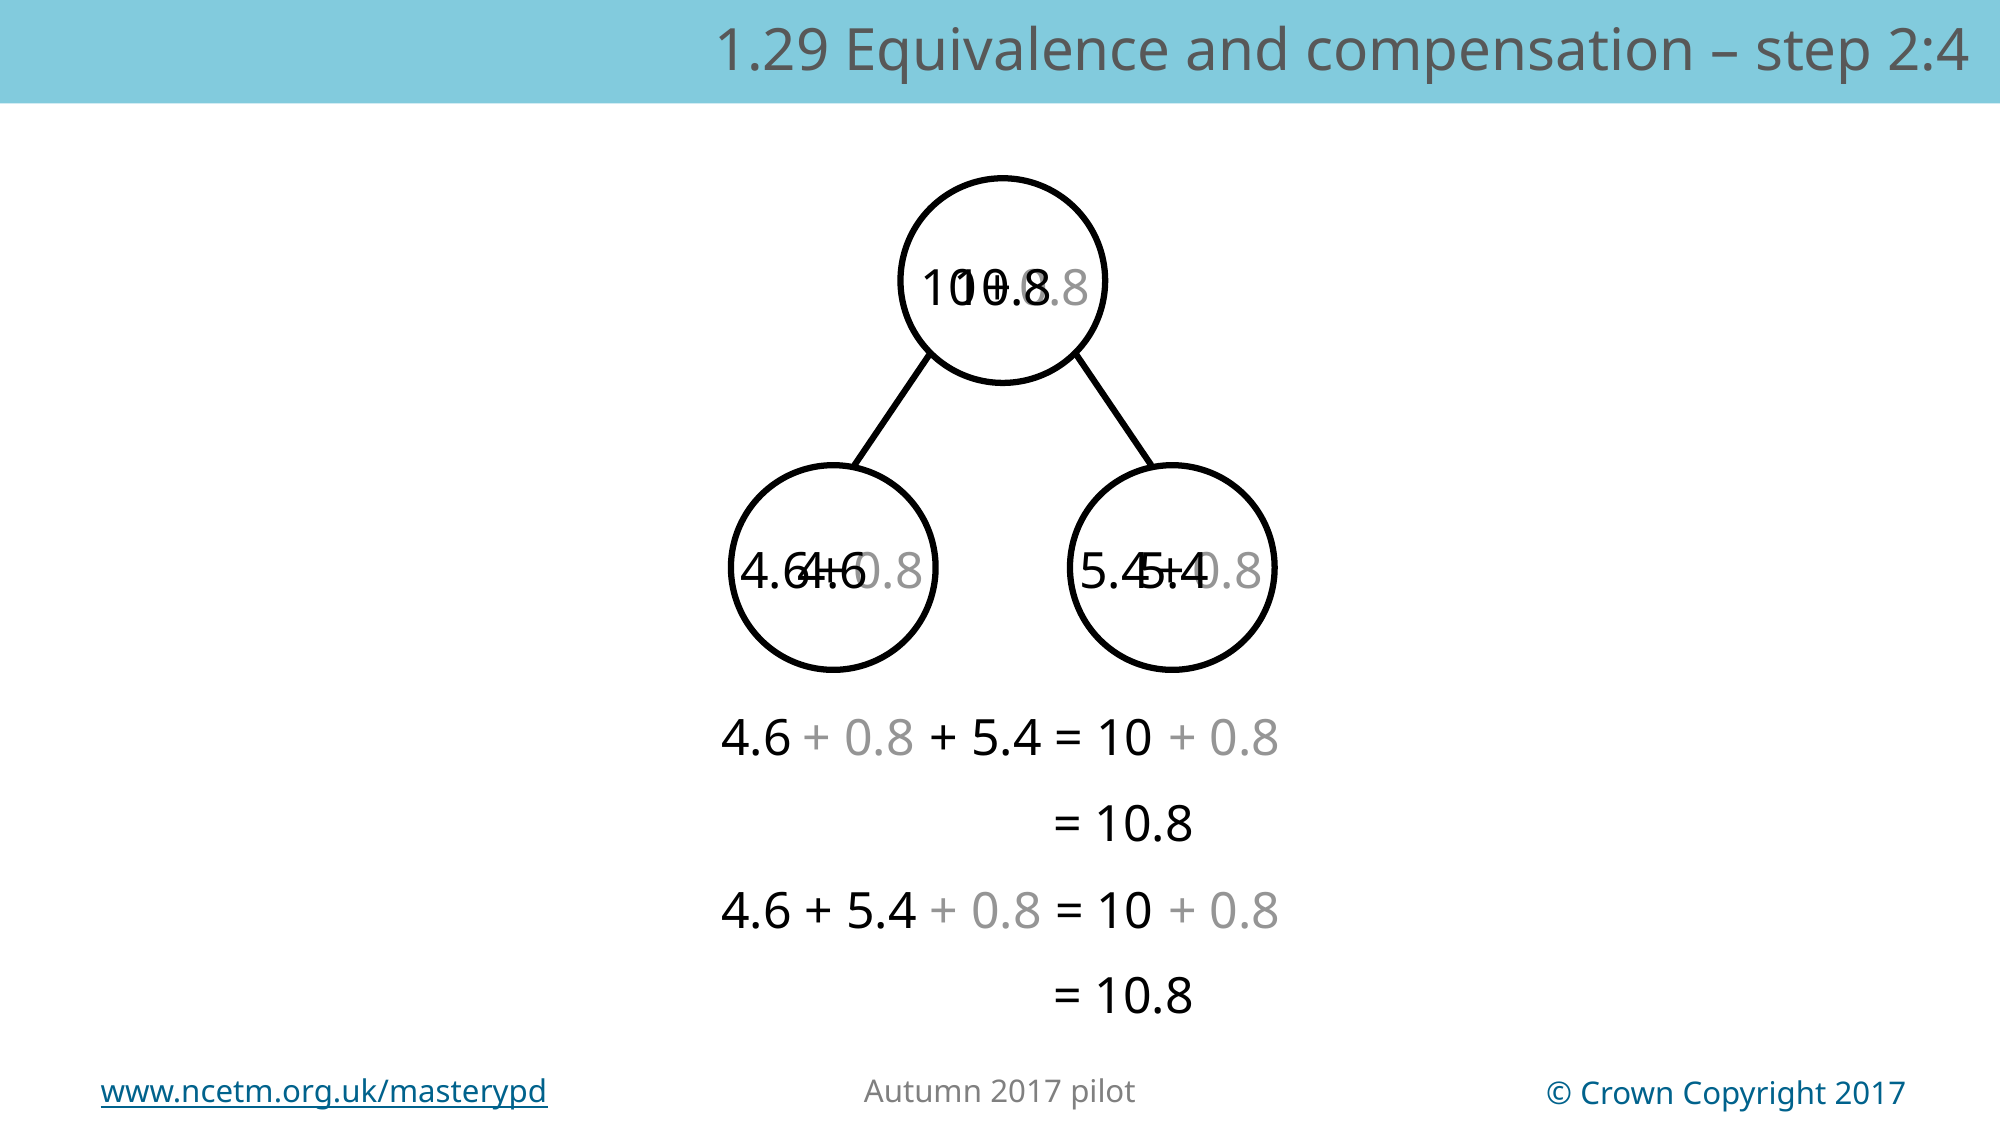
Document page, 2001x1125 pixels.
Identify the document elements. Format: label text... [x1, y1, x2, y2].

text_box + 0.8 [1153, 871, 1296, 947]
text_box + 0.8 [914, 871, 1057, 947]
text_box 4.6 + 5.4 + 0.8 = 10 + 0.8 [1057, 871, 1153, 947]
text_box = 10.8 [1038, 784, 1209, 859]
text_box 4.6 + 0.8 + 5.4 = 10 + 0.8 [706, 698, 787, 774]
text_box + 0.8 [1153, 698, 1296, 774]
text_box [730, 178, 1275, 670]
list 1.29 Equivalence and compensation – step 2:4 [0, 0, 2000, 104]
text_box = 10.8 [1038, 955, 1209, 1031]
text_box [964, 248, 1108, 324]
text_box + 0.8 [787, 698, 931, 774]
text_box 4.6 + 5.4 + 0.8 = 10 + 0.8 [706, 871, 914, 947]
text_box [1137, 531, 1280, 608]
text_box 4.6 + 0.8 + 5.4 = 10 + 0.8 [931, 698, 1153, 774]
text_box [798, 531, 941, 608]
text_box 4.6 [725, 531, 730, 607]
